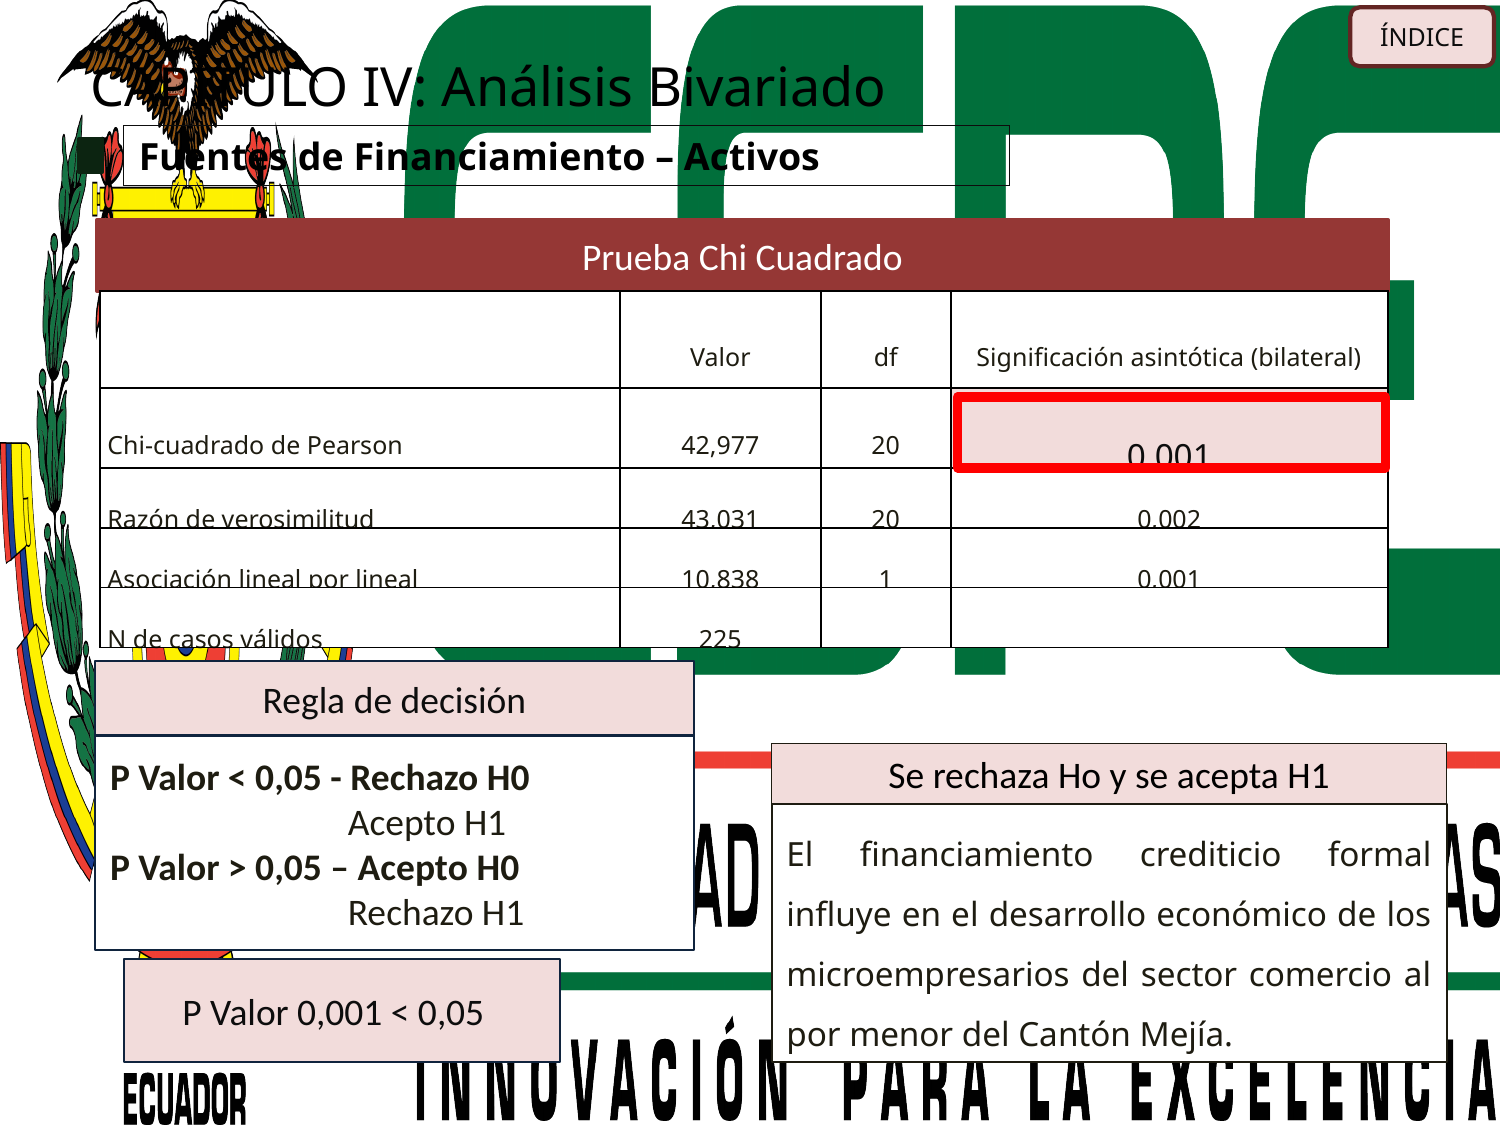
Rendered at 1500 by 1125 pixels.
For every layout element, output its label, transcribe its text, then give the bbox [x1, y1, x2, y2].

text_box ÍNDICE [1348, 5, 1497, 69]
text_box Regla de decisión [93, 658, 696, 738]
table_cell Chi-cuadrado de Pearson [101, 389, 619, 467]
table_cell 225 [621, 588, 820, 647]
text_box P Valor 0,001 < 0,05 [122, 957, 562, 1064]
table_cell [952, 588, 1387, 647]
table_cell N de casos válidos [101, 588, 619, 647]
picture [0, 0, 1500, 1125]
text_box Se rechaza Ho y se acepta H1 [771, 743, 1447, 804]
table_cell 20 [822, 469, 950, 527]
table_cell 0,002 [952, 469, 1387, 527]
table_cell Razón de verosimilitud [101, 469, 619, 527]
table_cell 0,001 [952, 529, 1387, 587]
text_box P Valor < 0,05 - Rechazo H0 Acepto H1 P Valor > 0,05 – Acepto H0 Rechazo H1 [93, 738, 696, 952]
table_cell 42,977 [621, 389, 820, 467]
text_box Prueba Chi Cuadrado [95, 218, 1390, 293]
table_cell Asociación lineal por lineal [101, 529, 619, 587]
table_cell 43,031 [621, 469, 820, 527]
table_cell 1 [822, 529, 950, 587]
table_header [101, 292, 619, 387]
table_header Valor [621, 292, 820, 387]
title CAPÍTULO IV: Análisis Bivariado [75, 45, 1425, 126]
text_box [77, 137, 104, 174]
text_box El financiamiento crediticio formal influye en el desarrollo económico de los microempresarios del sector comercio al por menor del Cantón Mejía. [770, 802, 1449, 1064]
text_box [956, 395, 1387, 470]
table_cell 20 [822, 389, 950, 467]
table_cell [822, 588, 950, 647]
table_cell 10,838 [621, 529, 820, 587]
text_box Fuentes de Financiamiento – Activos [123, 125, 1010, 186]
table_header Significación asintótica (bilateral) [952, 292, 1387, 387]
table_cell 0,001 [952, 389, 1387, 467]
table_header df [822, 292, 950, 387]
